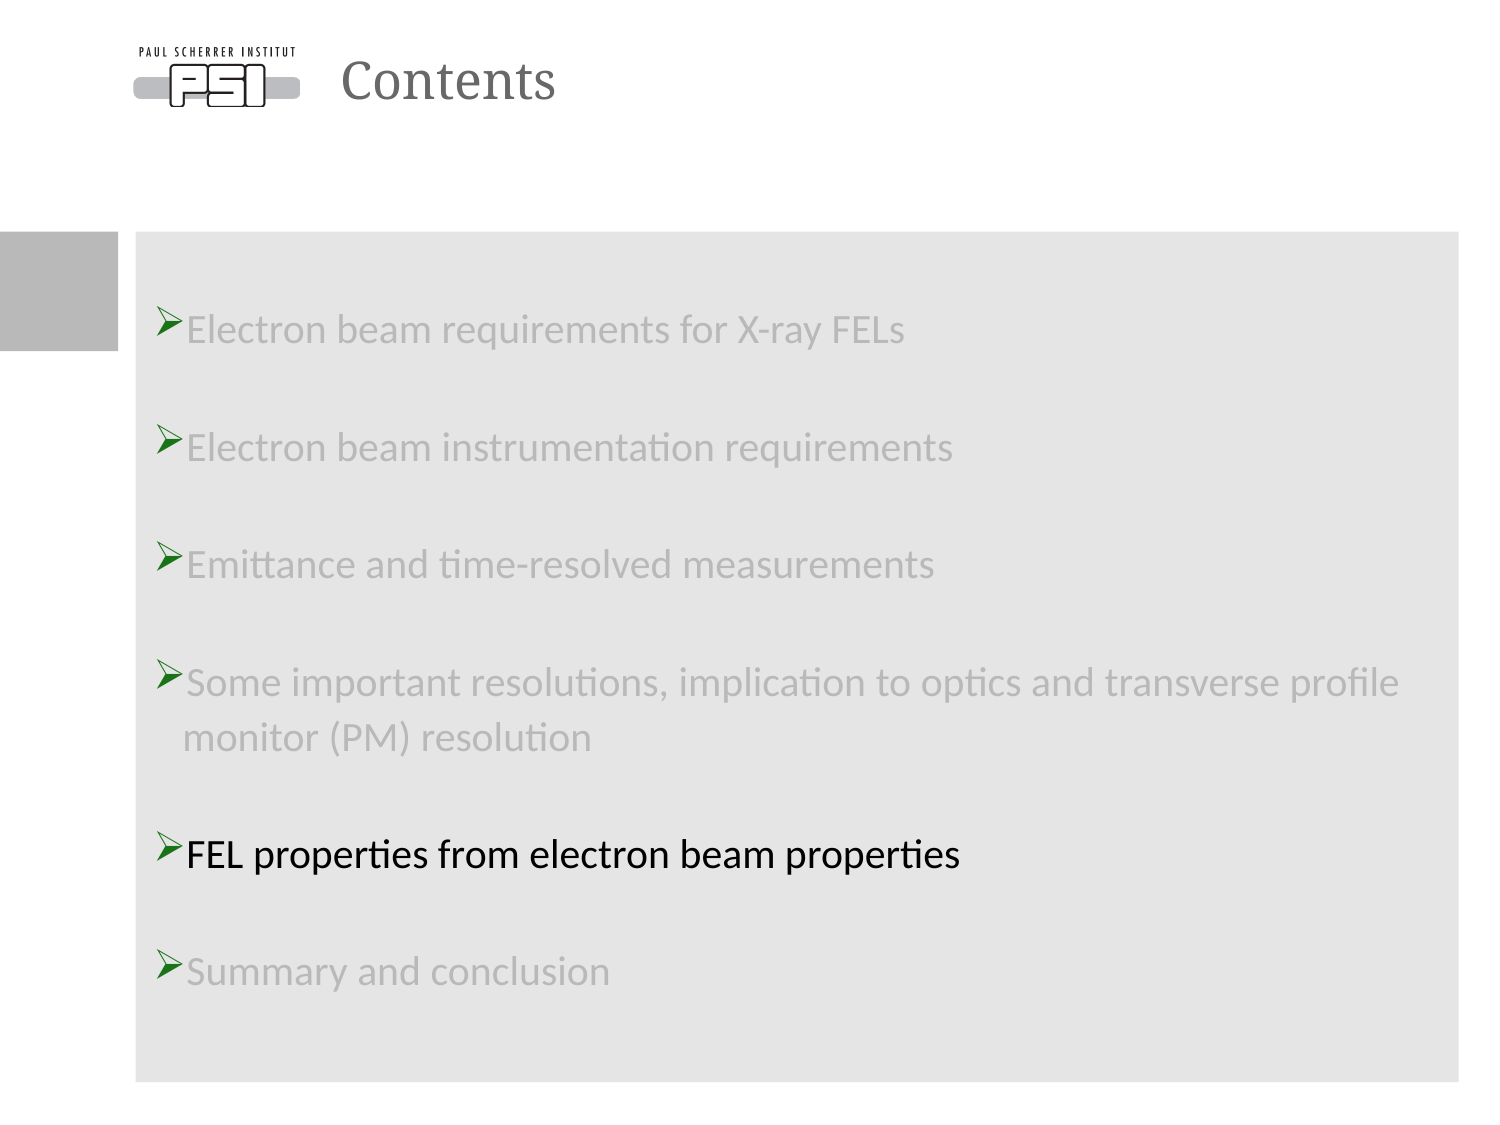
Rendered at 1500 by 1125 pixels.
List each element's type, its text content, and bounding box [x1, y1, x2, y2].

list Electron beam requirements for X-ray FELs Electron beam instrumentation requirements Emittance and time-resolved measurements Some important resolutions, implication to optics and transverse profile monitor (PM) resolution FEL properties from electron beam properties Summary and conclusion [153, 184, 1459, 870]
title Contents [340, 47, 1442, 132]
